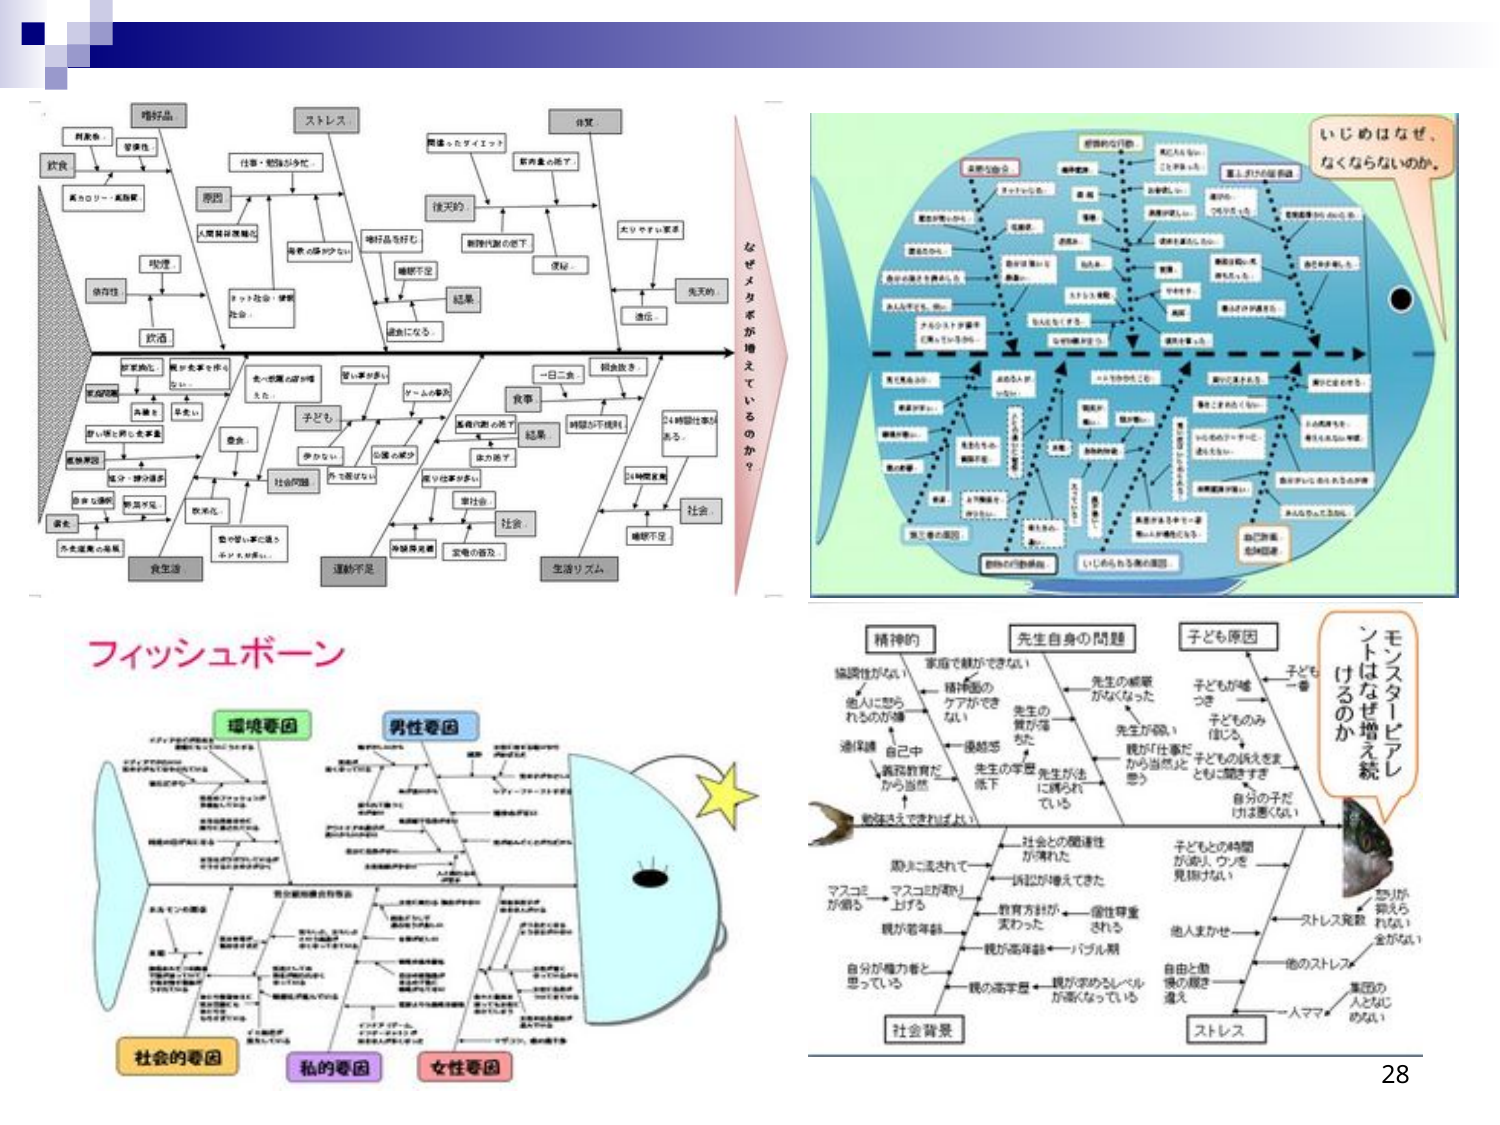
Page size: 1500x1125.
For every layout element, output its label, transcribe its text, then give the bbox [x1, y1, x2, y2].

slide_number 28 [1074, 1063, 1426, 1101]
picture [808, 601, 1423, 1058]
picture [29, 101, 793, 1091]
picture [810, 113, 1459, 598]
